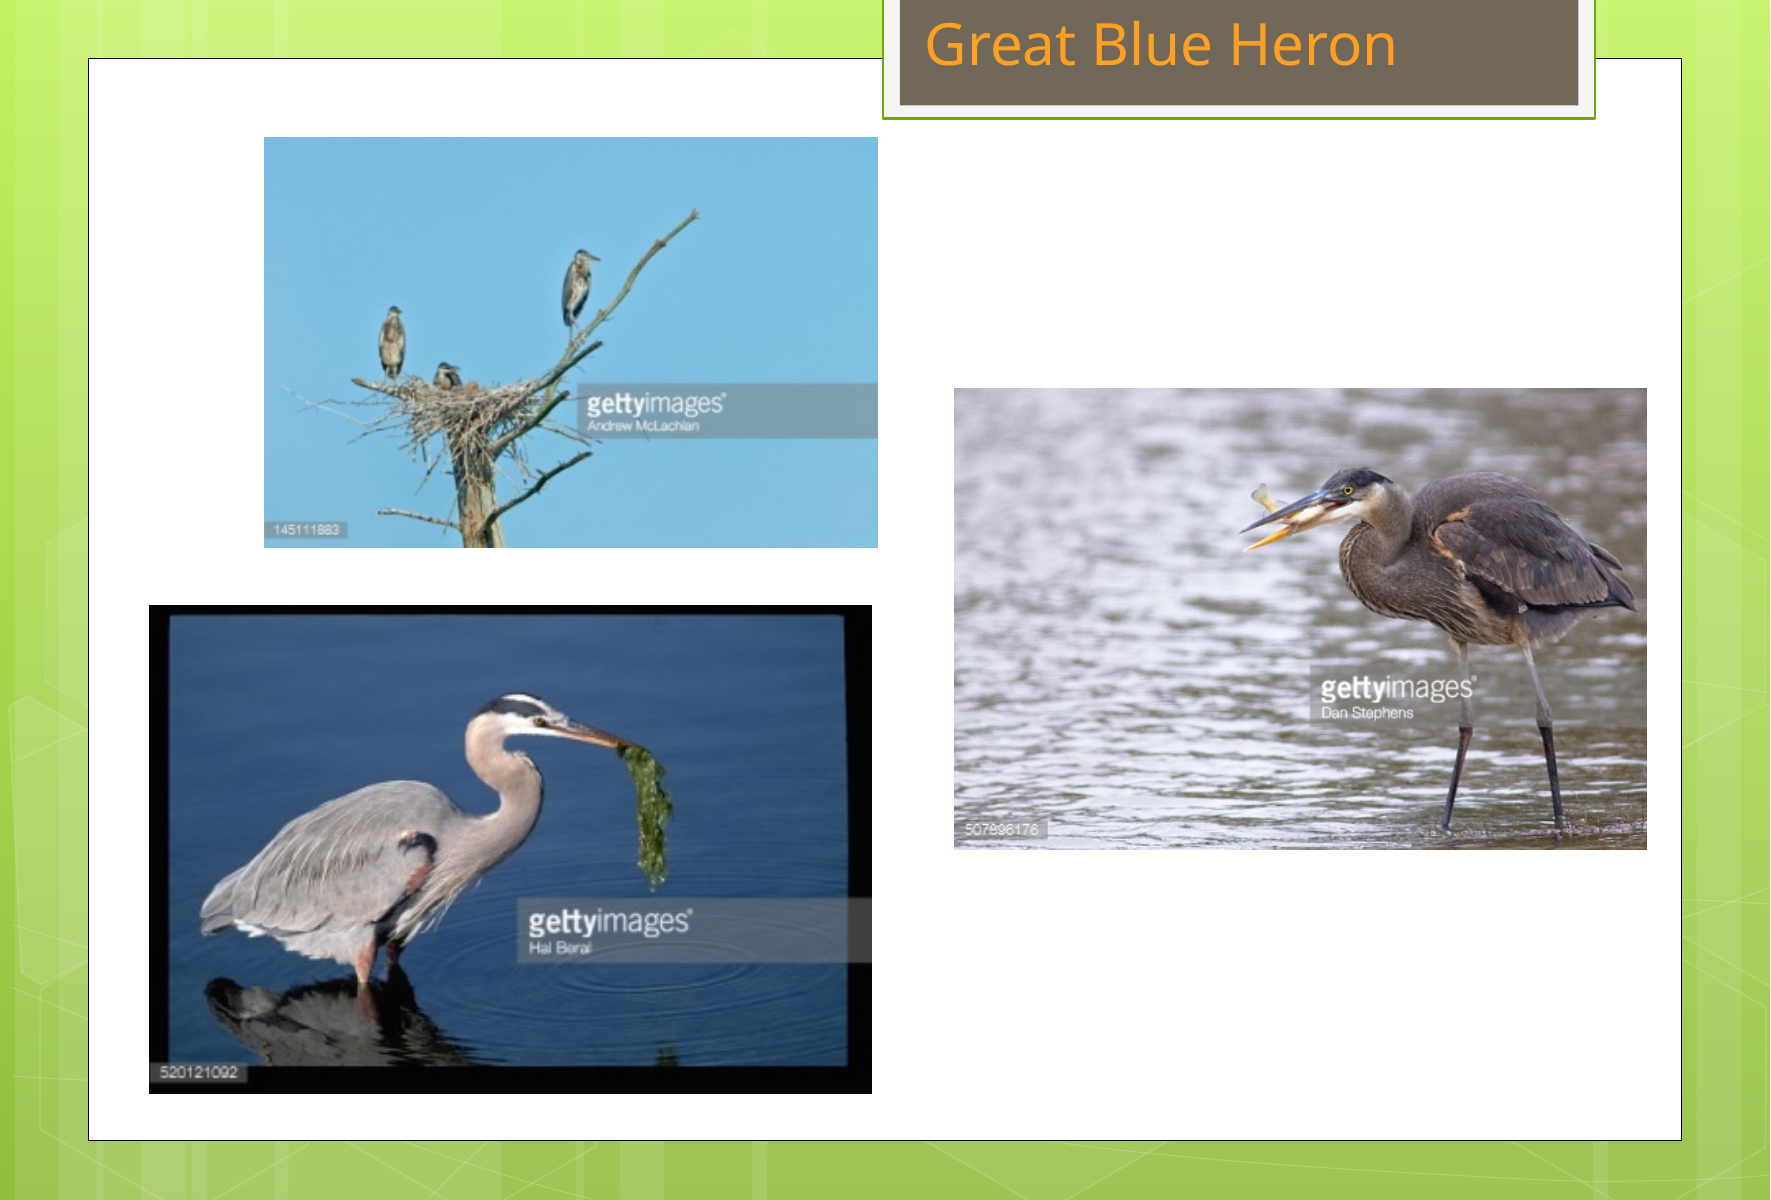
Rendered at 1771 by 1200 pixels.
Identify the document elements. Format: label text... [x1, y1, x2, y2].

picture [264, 137, 878, 549]
picture [149, 605, 872, 1094]
picture [954, 388, 1647, 850]
text_box Great Blue Heron [910, 0, 1535, 85]
